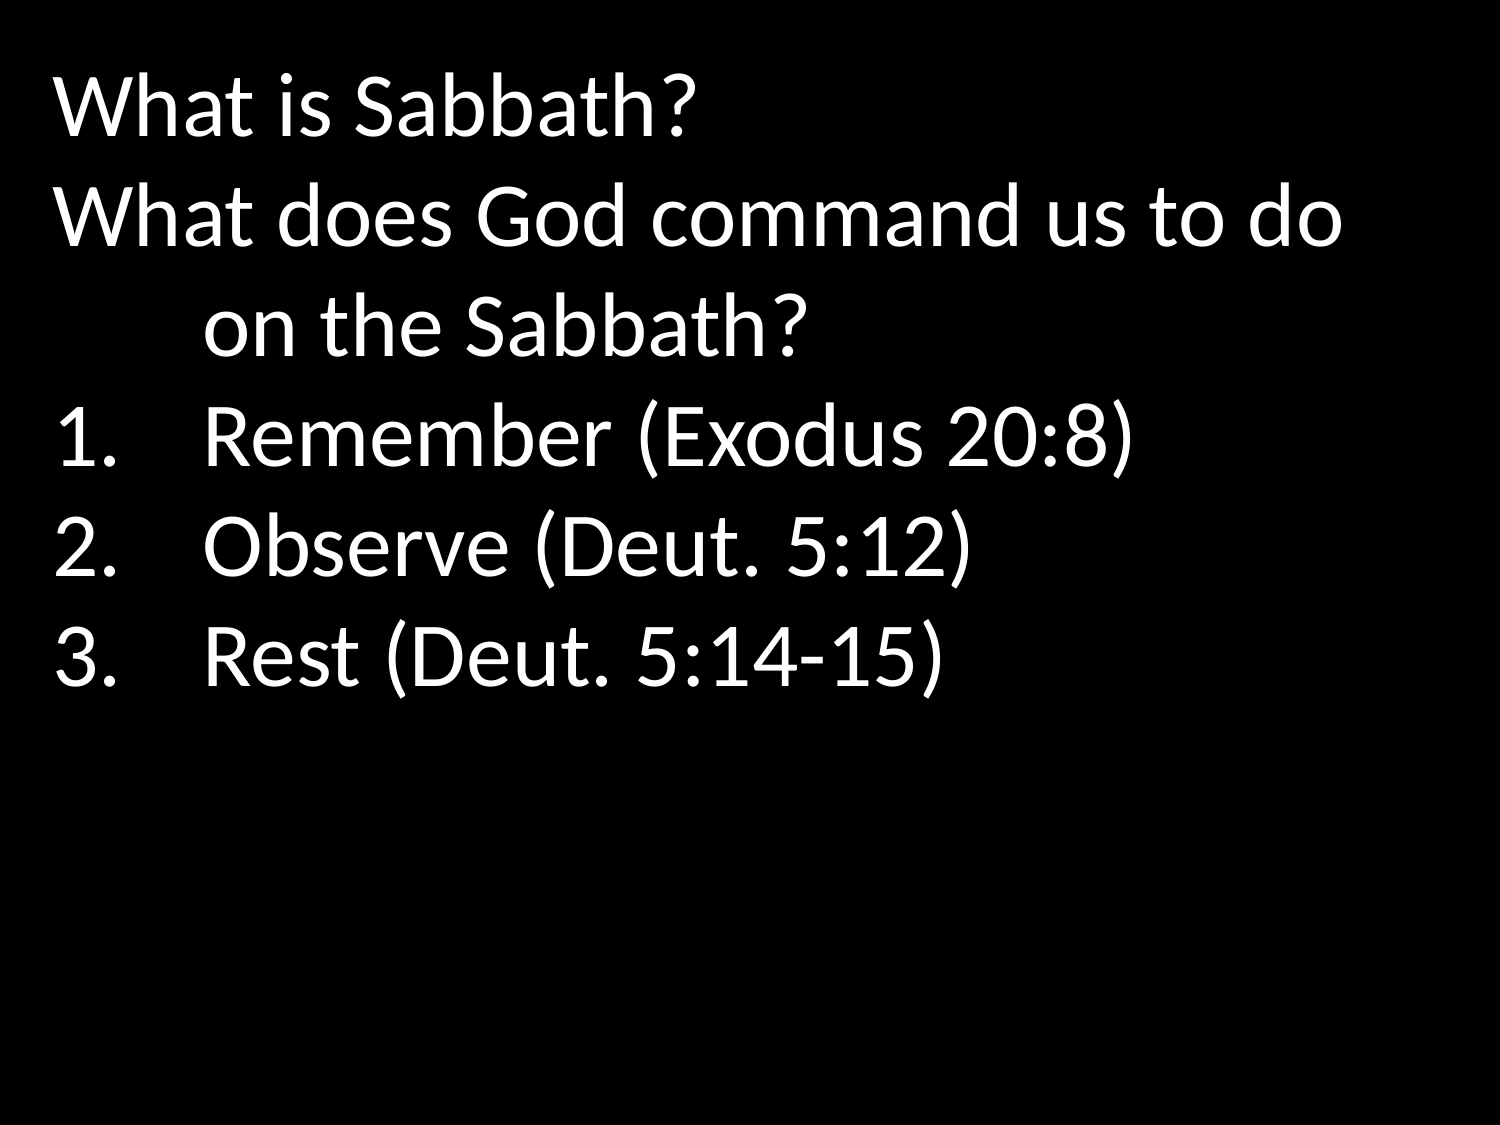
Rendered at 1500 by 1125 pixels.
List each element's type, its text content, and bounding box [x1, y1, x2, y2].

text_box What is Sabbath? What does God command us to do on the Sabbath? Remember (Exodus 20:8) Observe (Deut. 5:12) Rest (Deut. 5:14-15) [37, 37, 1450, 712]
